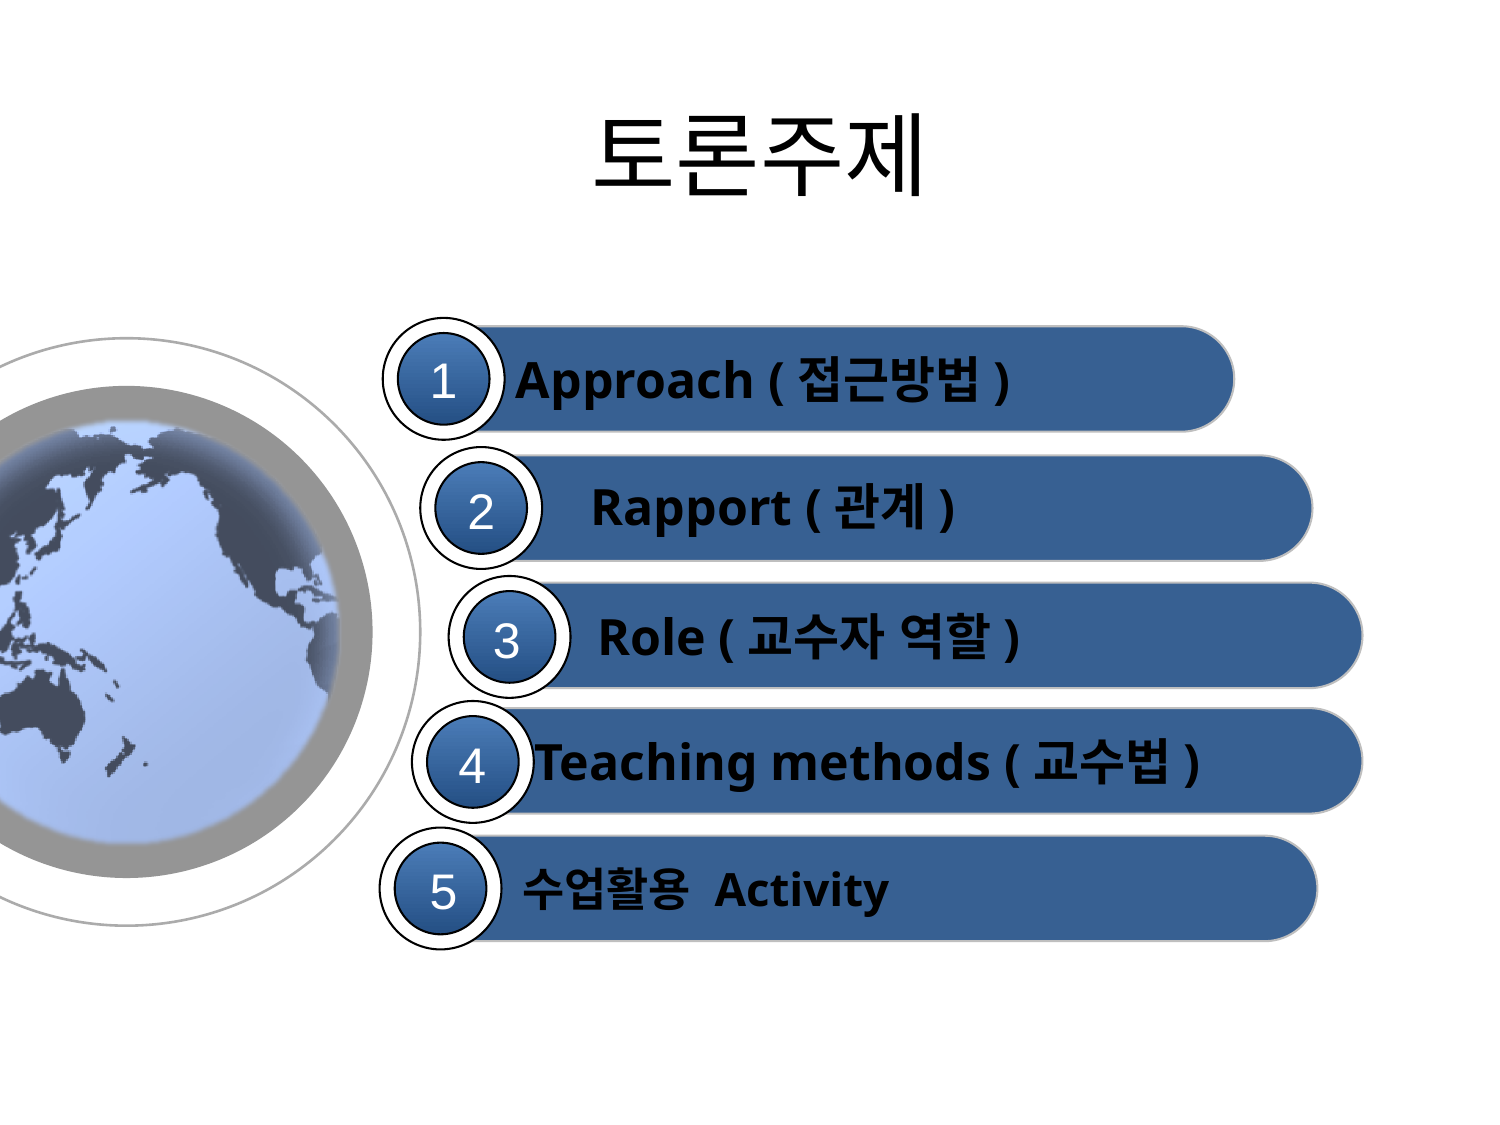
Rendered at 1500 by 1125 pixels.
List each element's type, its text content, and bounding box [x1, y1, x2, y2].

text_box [382, 317, 505, 440]
text_box Teaching methods (교수법) [539, 706, 1365, 816]
text_box 토론주제 [576, 90, 1368, 215]
text_box [0, 855, 321, 928]
text_box Rapport (관계) [546, 467, 1129, 543]
text_box [67, 62, 1418, 214]
text_box [17, 855, 236, 881]
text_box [448, 575, 571, 699]
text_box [419, 446, 543, 570]
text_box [379, 827, 502, 950]
text_box [546, 453, 1315, 563]
text_box Approach (접근방법) [508, 324, 1237, 434]
picture [0, 416, 343, 848]
text_box Role (교수자 역할) [574, 580, 1365, 691]
text_box [346, 433, 423, 831]
text_box [0, 336, 327, 414]
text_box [411, 700, 535, 824]
text_box 수업활용 Activity [505, 833, 1320, 944]
text_box [7, 383, 246, 414]
text_box [346, 516, 375, 748]
